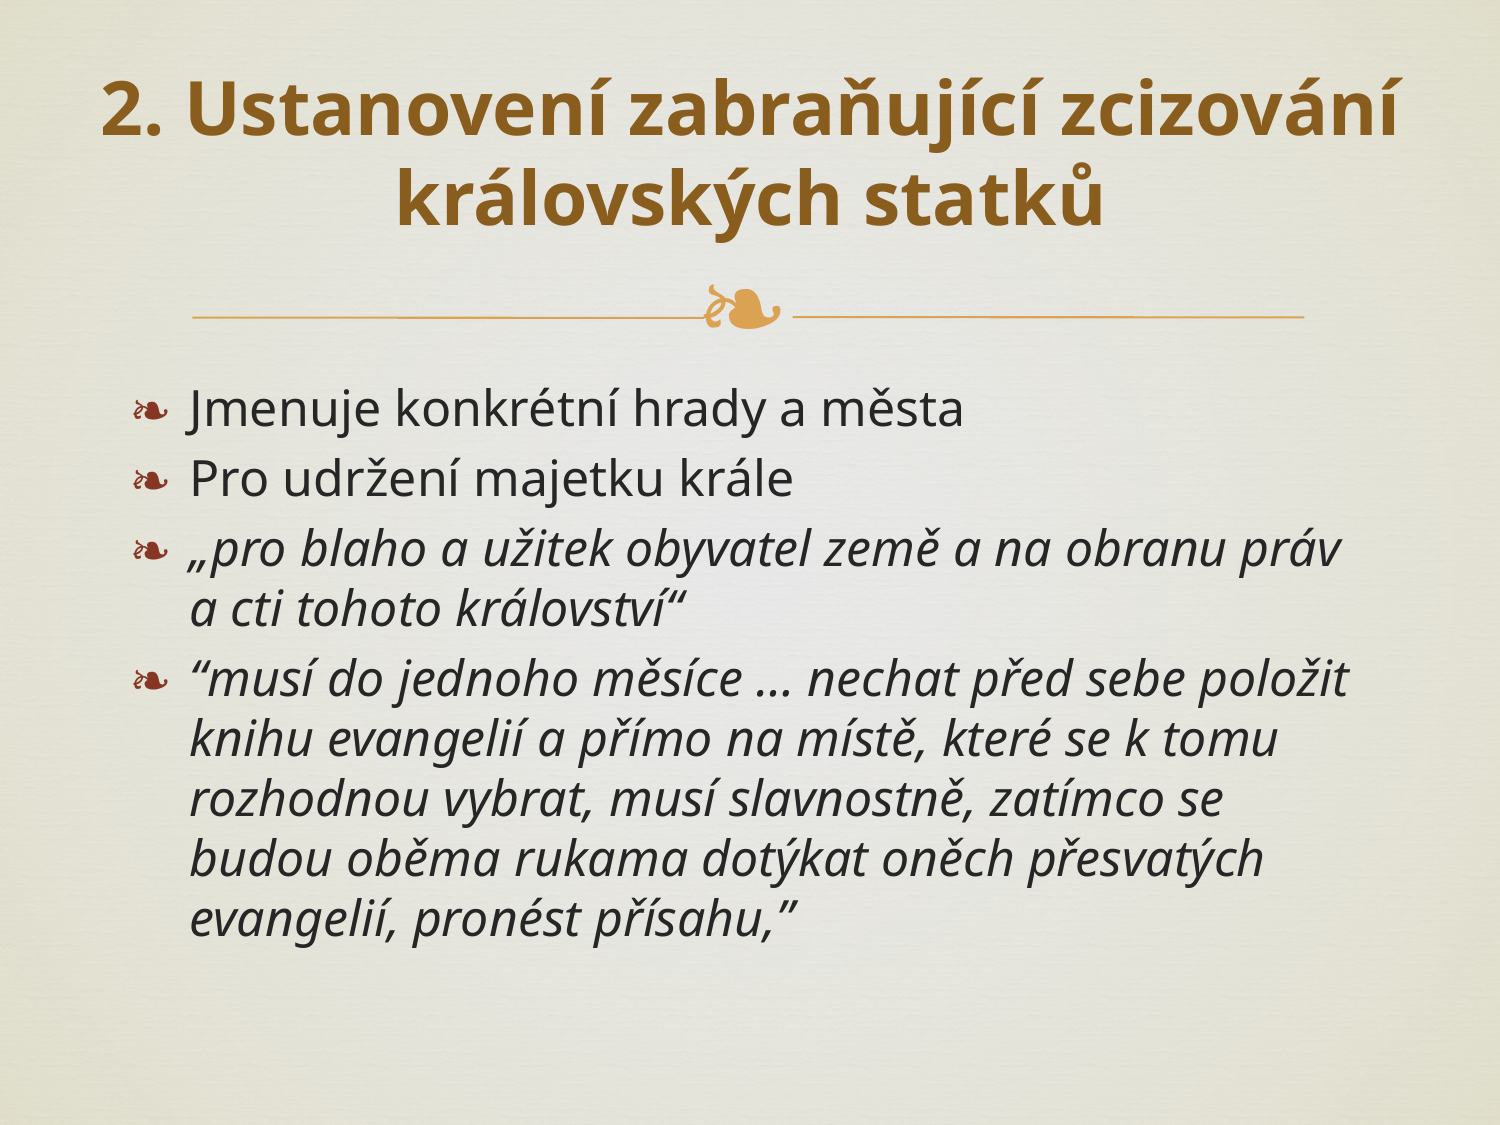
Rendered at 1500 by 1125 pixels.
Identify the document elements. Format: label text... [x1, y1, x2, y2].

title 2. Ustanovení zabraňující zcizování královských statků [76, 45, 1425, 256]
list Jmenuje konkrétní hrady a města Pro udržení majetku krále „pro blaho a užitek obyvatel země a na obranu práv a cti tohoto království“ “musí do jednoho měsíce … nechat před sebe položit knihu evangelií a přímo na místě, které se k tomu rozhodnou vybrat, musí slavnostně, zatímco se budou oběma rukama dotýkat oněch přesvatých evangelií, pronést přísahu,” [114, 368, 1386, 1005]
